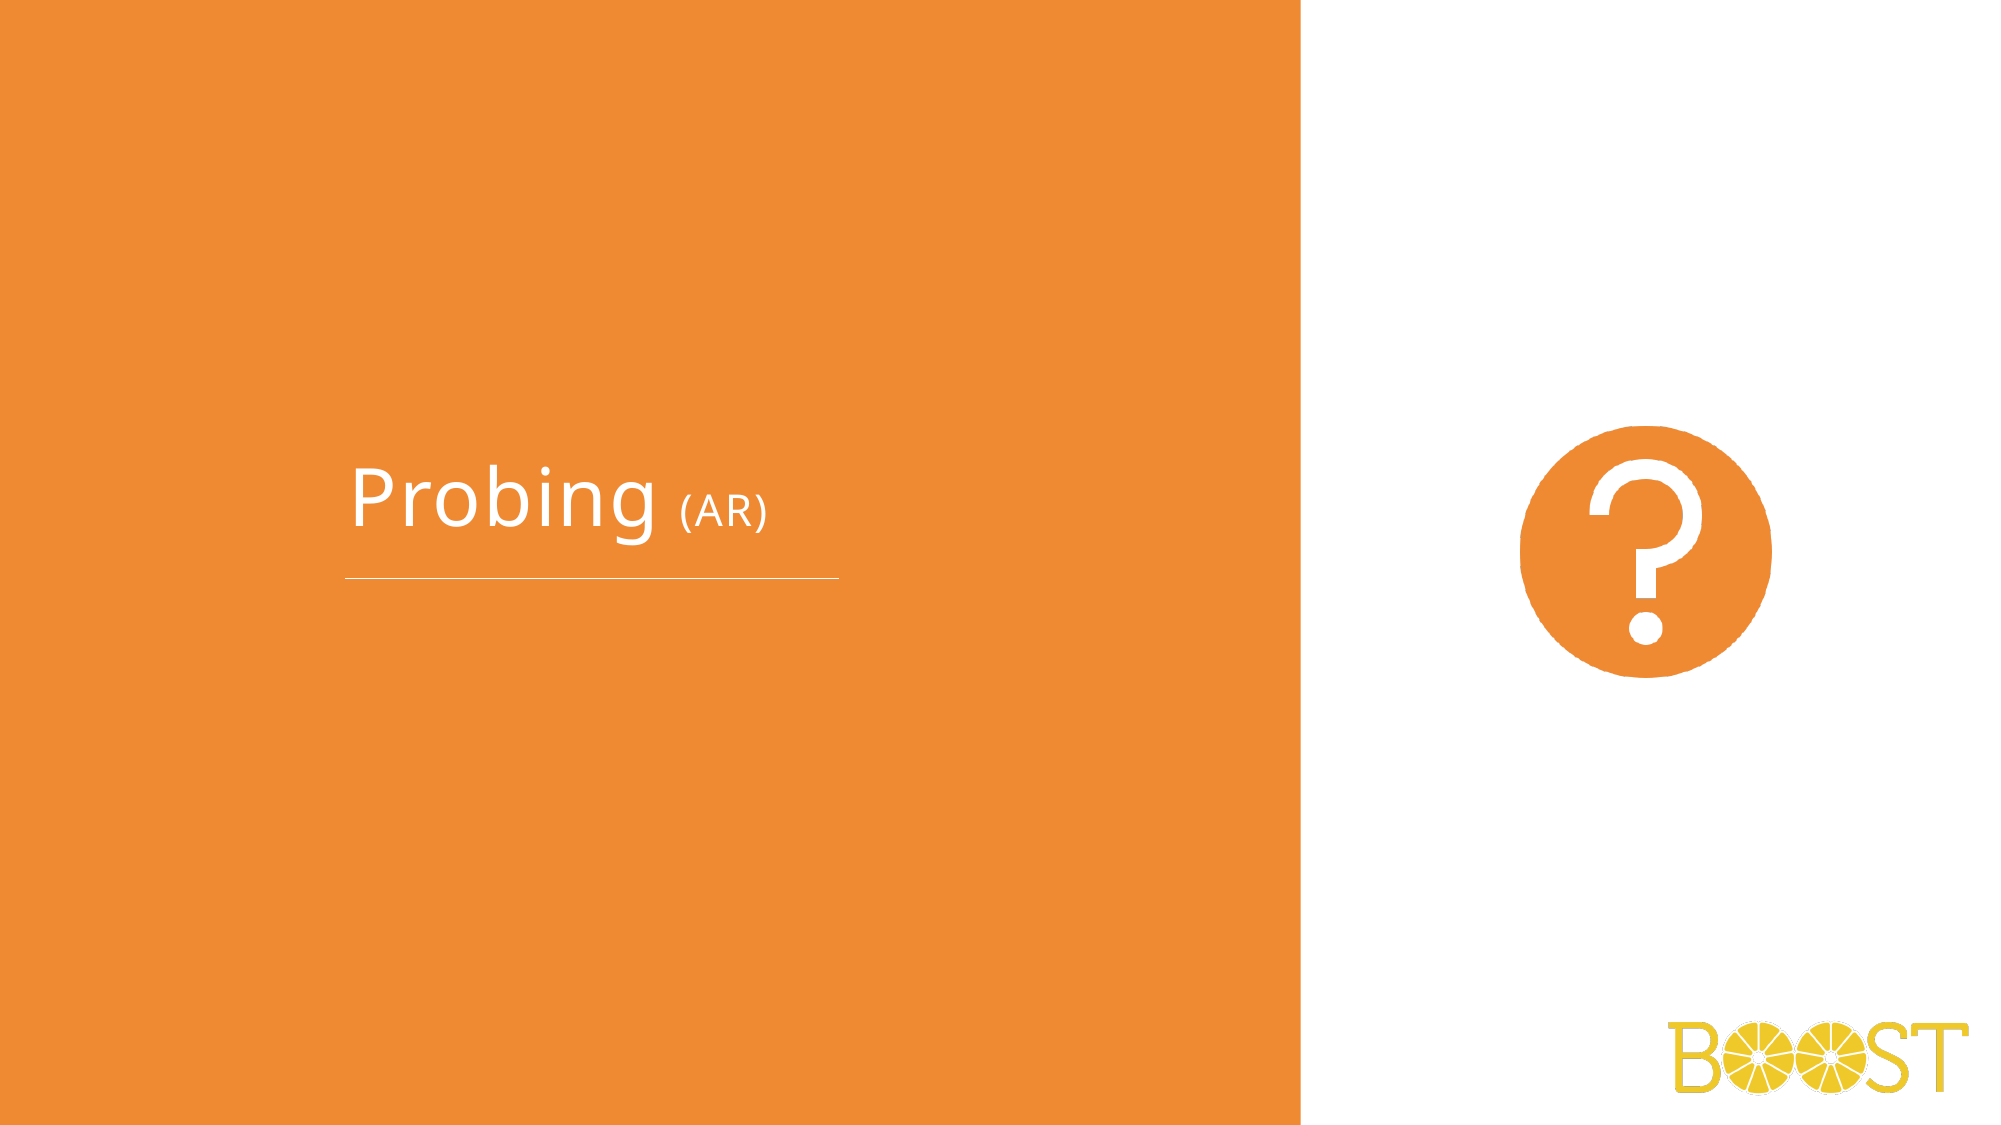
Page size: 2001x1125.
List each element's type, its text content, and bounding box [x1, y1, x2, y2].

text_box Probing (AR) [333, 448, 839, 552]
picture [1486, 392, 1805, 711]
text_box [0, 0, 1302, 1125]
picture [1664, 1016, 1973, 1099]
